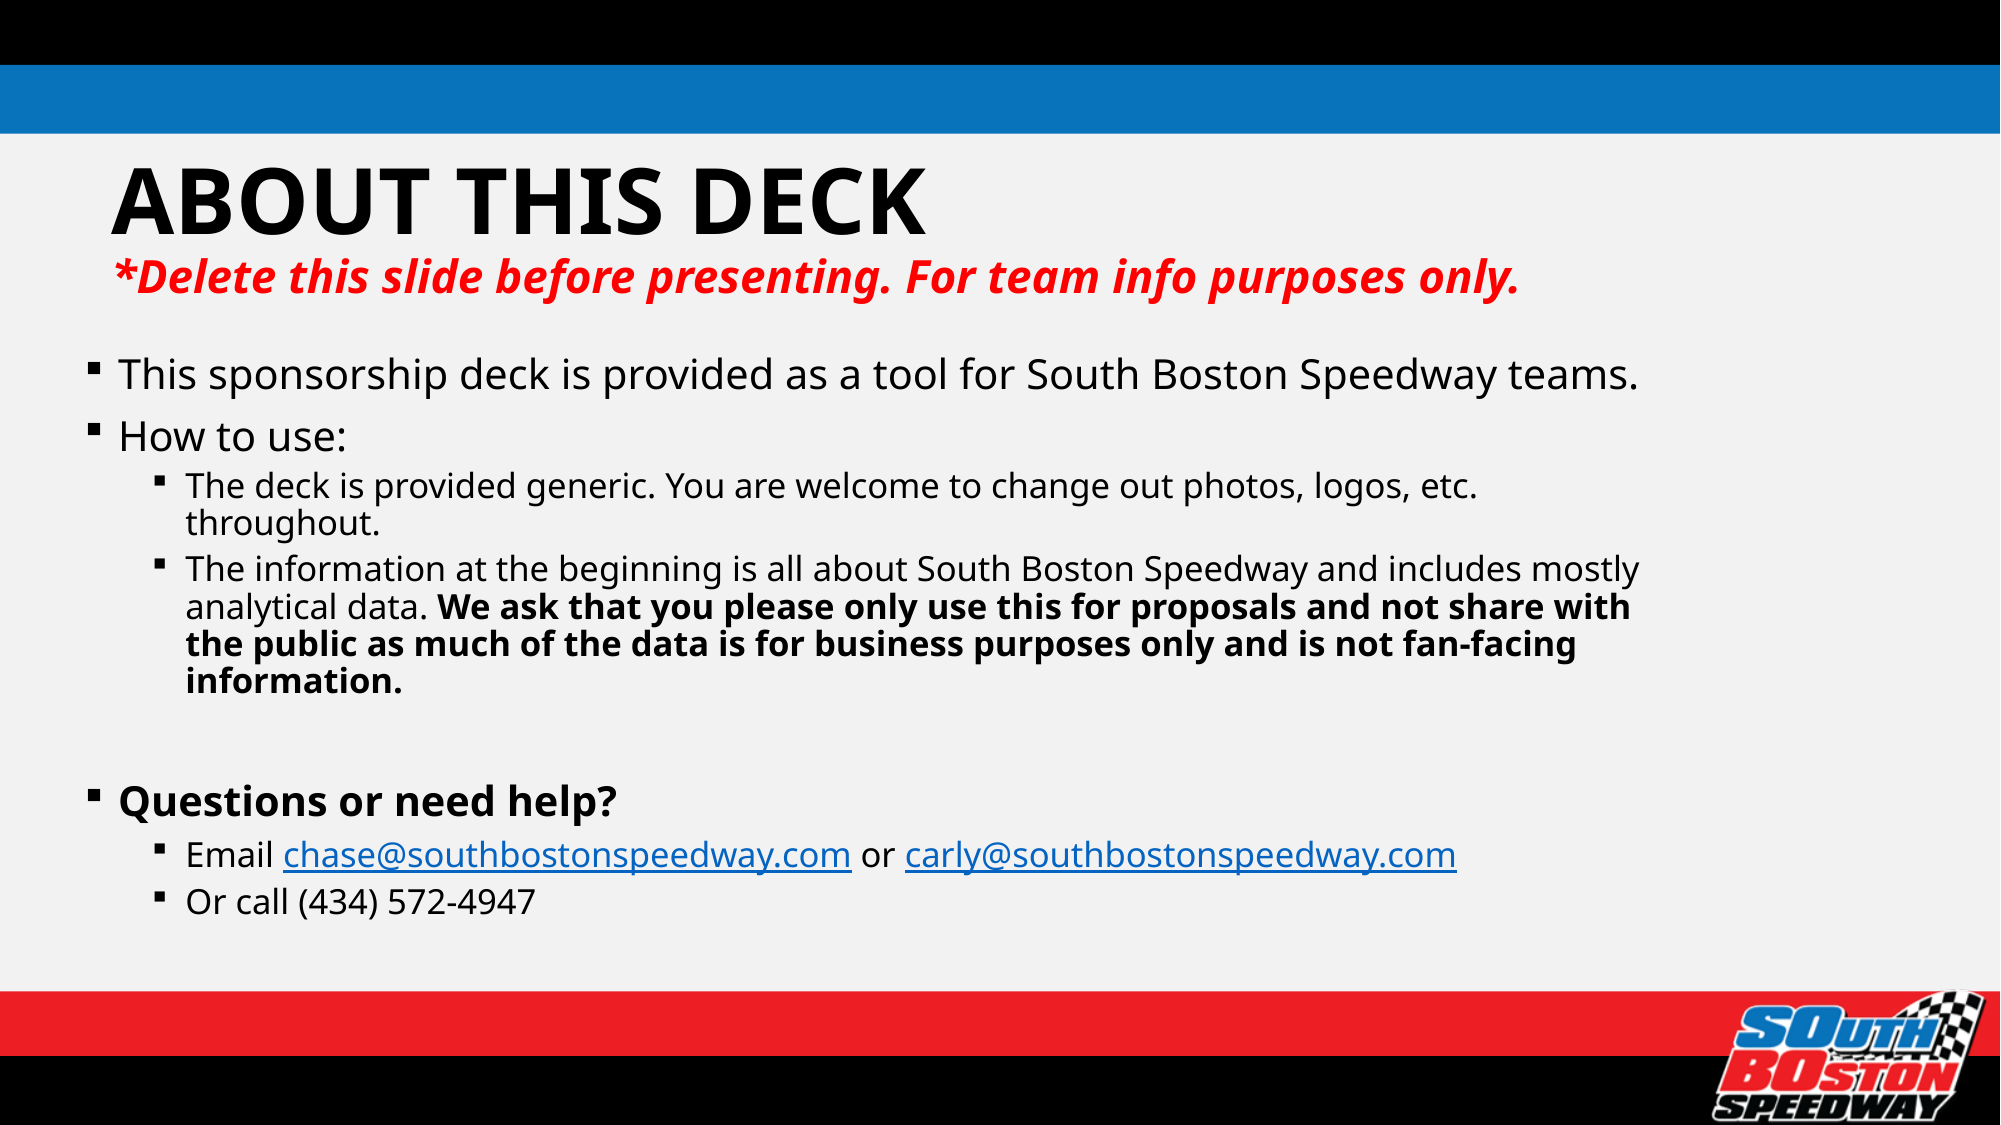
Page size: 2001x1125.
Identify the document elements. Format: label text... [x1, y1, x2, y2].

text_box [0, 1055, 1701, 1125]
picture [1701, 987, 2000, 1125]
list This sponsorship deck is provided as a tool for South Boston Speedway teams. How to use: The deck is provided generic. You are welcome to change out photos, logos, etc. throughout. The information at the beginning is all about South Boston Speedway and includes mostly analytical data. We ask that you please only use this for proposals and not share with the public as much of the data is for business purposes only and is not fan-facing information. Questions or need help? Email chase@southbostonspeedway.com or carly@southbostonspeedway.com Or call (434) 572-4947 [69, 345, 1663, 941]
title ABOUT THIS DECK *Delete this slide before presenting. For team info purposes only. [96, 135, 1818, 356]
text_box [0, 990, 1701, 1055]
text_box [0, 0, 2000, 64]
text_box [0, 64, 2000, 135]
